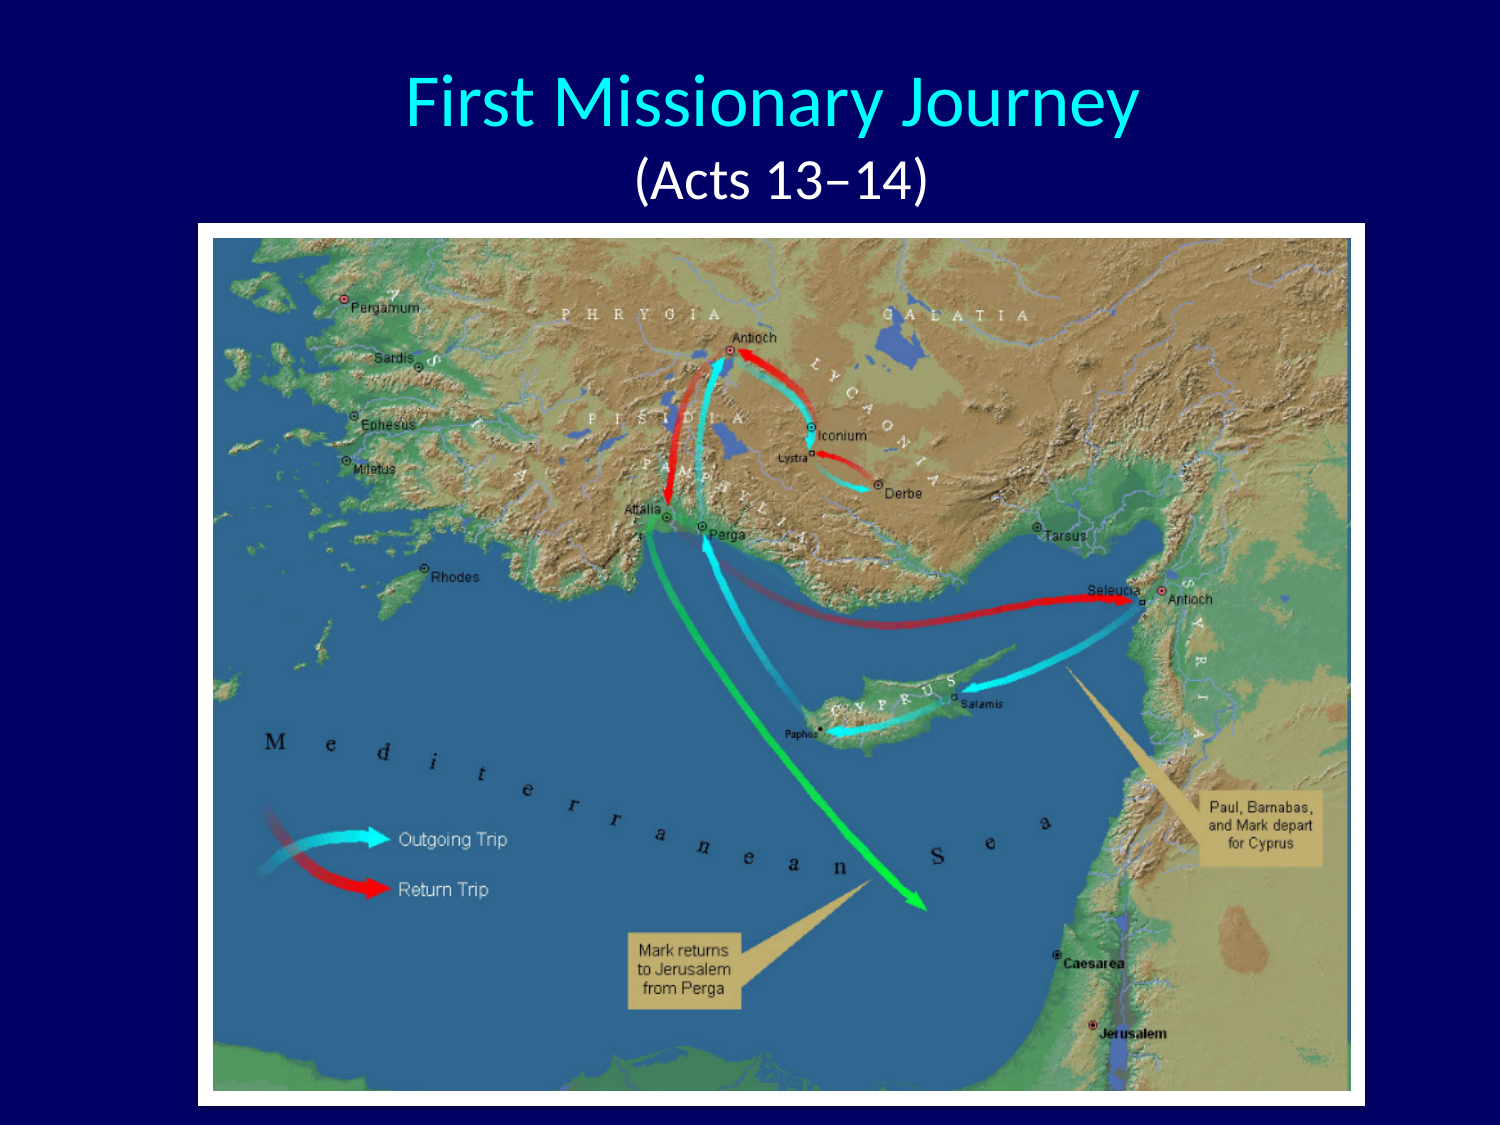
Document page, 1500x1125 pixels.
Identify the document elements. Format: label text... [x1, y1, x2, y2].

picture [212, 237, 1352, 1092]
title First Missionary Journey (Acts 13‒14) [303, 37, 1261, 220]
